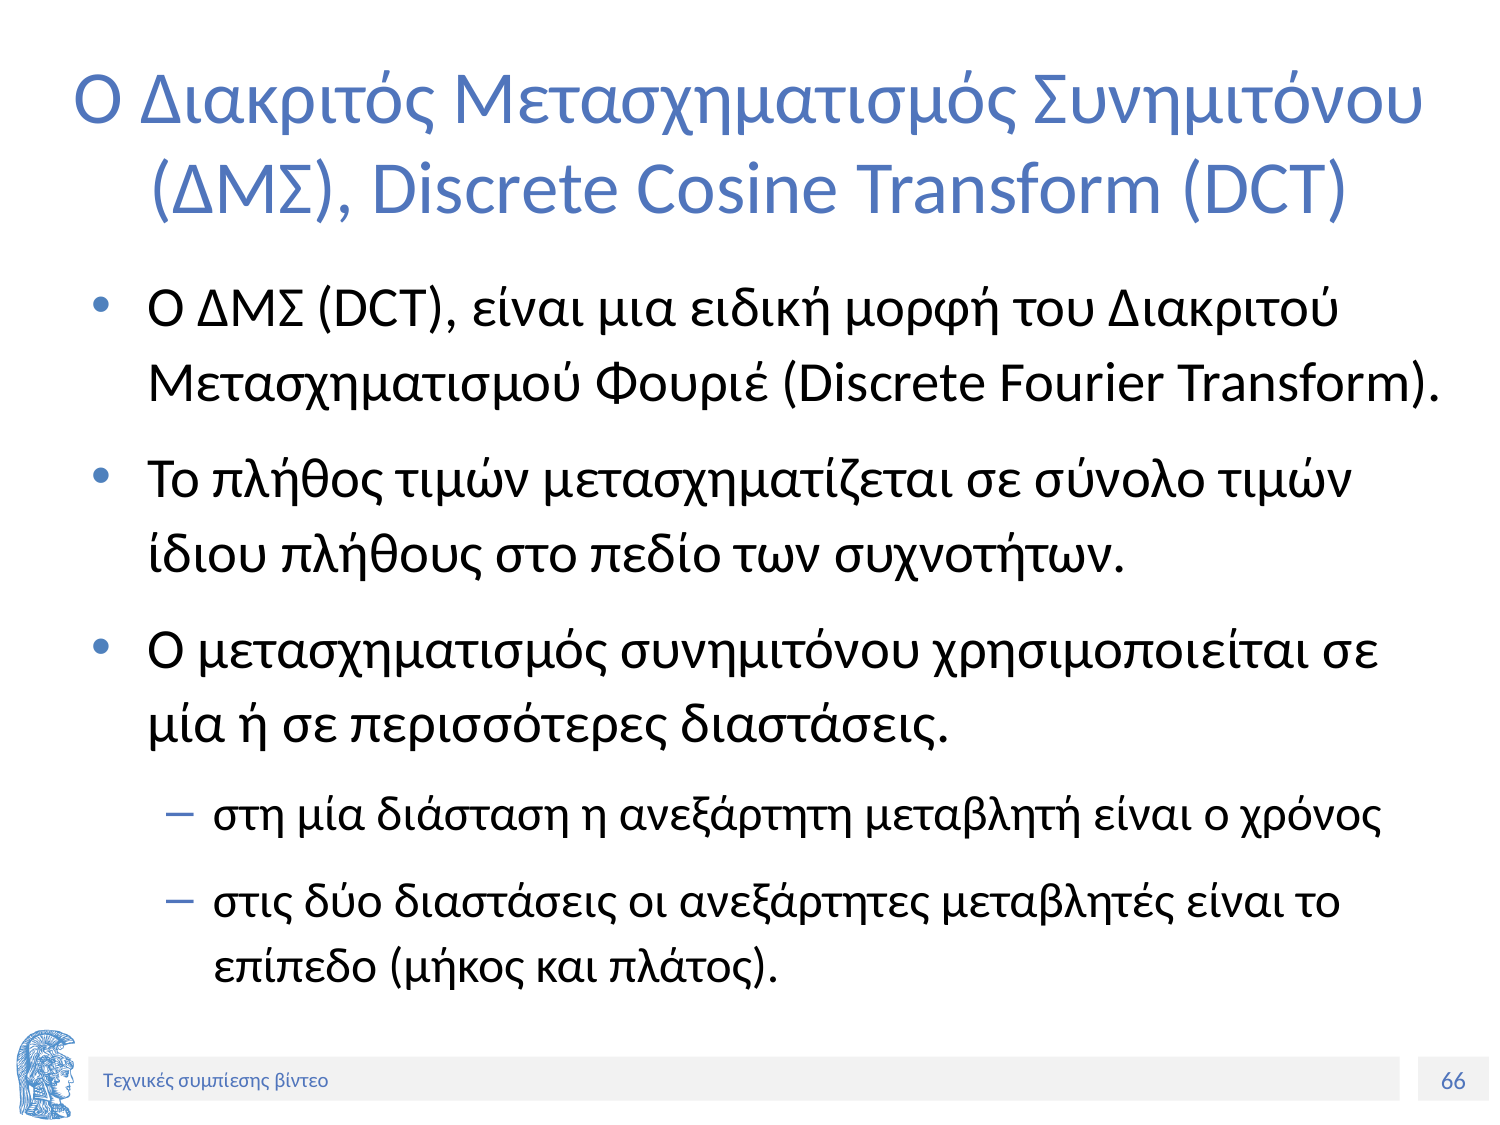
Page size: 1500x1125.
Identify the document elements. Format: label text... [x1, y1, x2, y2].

list Ο ΔΜΣ (DCT), είναι μια ειδική μορφή του Διακριτού Μετασχηματισμού Φουριέ (Discrete Fourier Transform). Το πλήθος τιμών μετασχηματίζεται σε σύνολο τιμών ίδιου πλήθους στο πεδίο των συχνοτήτων. Ο μετασχηματισμός συνημιτόνου χρησιμοποιείται σε μία ή σε περισσότερες διαστάσεις. στη μία διάσταση η ανεξάρτητη μεταβλητή είναι ο χρόνος στις δύο διαστάσεις οι ανεξάρτητες μεταβλητές είναι το επίπεδο (μήκος και πλάτος). [76, 255, 1471, 1047]
picture [9, 1026, 81, 1120]
title Ο Διακριτός Μετασχηματισμός Συνημιτόνου (ΔΜΣ), Discrete Cosine Transform (DCT) [0, 45, 1500, 233]
